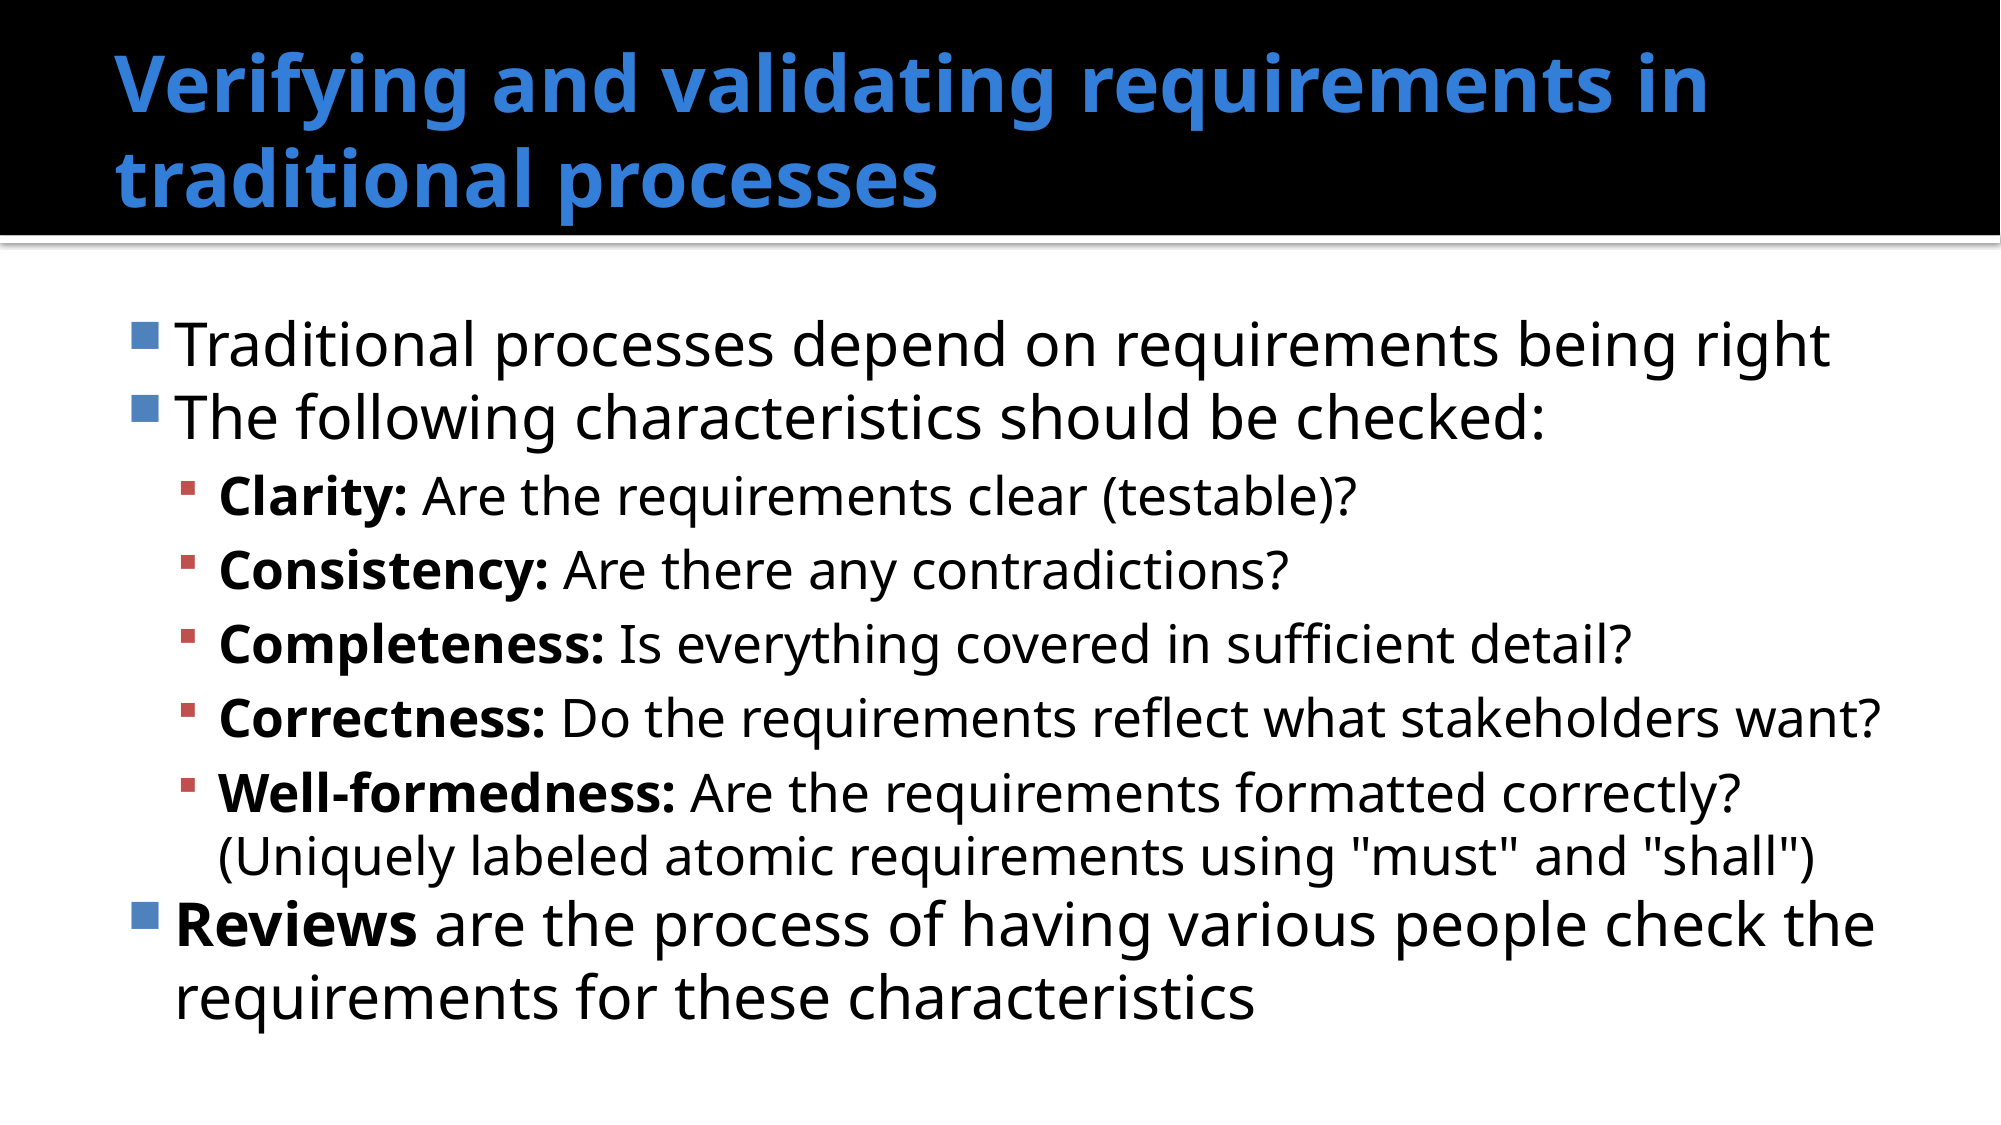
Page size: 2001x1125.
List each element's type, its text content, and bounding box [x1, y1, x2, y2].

list Traditional processes depend on requirements being right The following characteristics should be checked: Clarity: Are the requirements clear (testable)? Consistency: Are there any contradictions? Completeness: Is everything covered in sufficient detail? Correctness: Do the requirements reflect what stakeholders want? Well-formedness: Are the requirements formatted correctly? (Uniquely labeled atomic requirements using "must" and "shall") Reviews are the process of having various people check the requirements for these characteristics [99, 291, 1900, 1050]
title Verifying and validating requirements in traditional processes [99, 25, 1900, 231]
